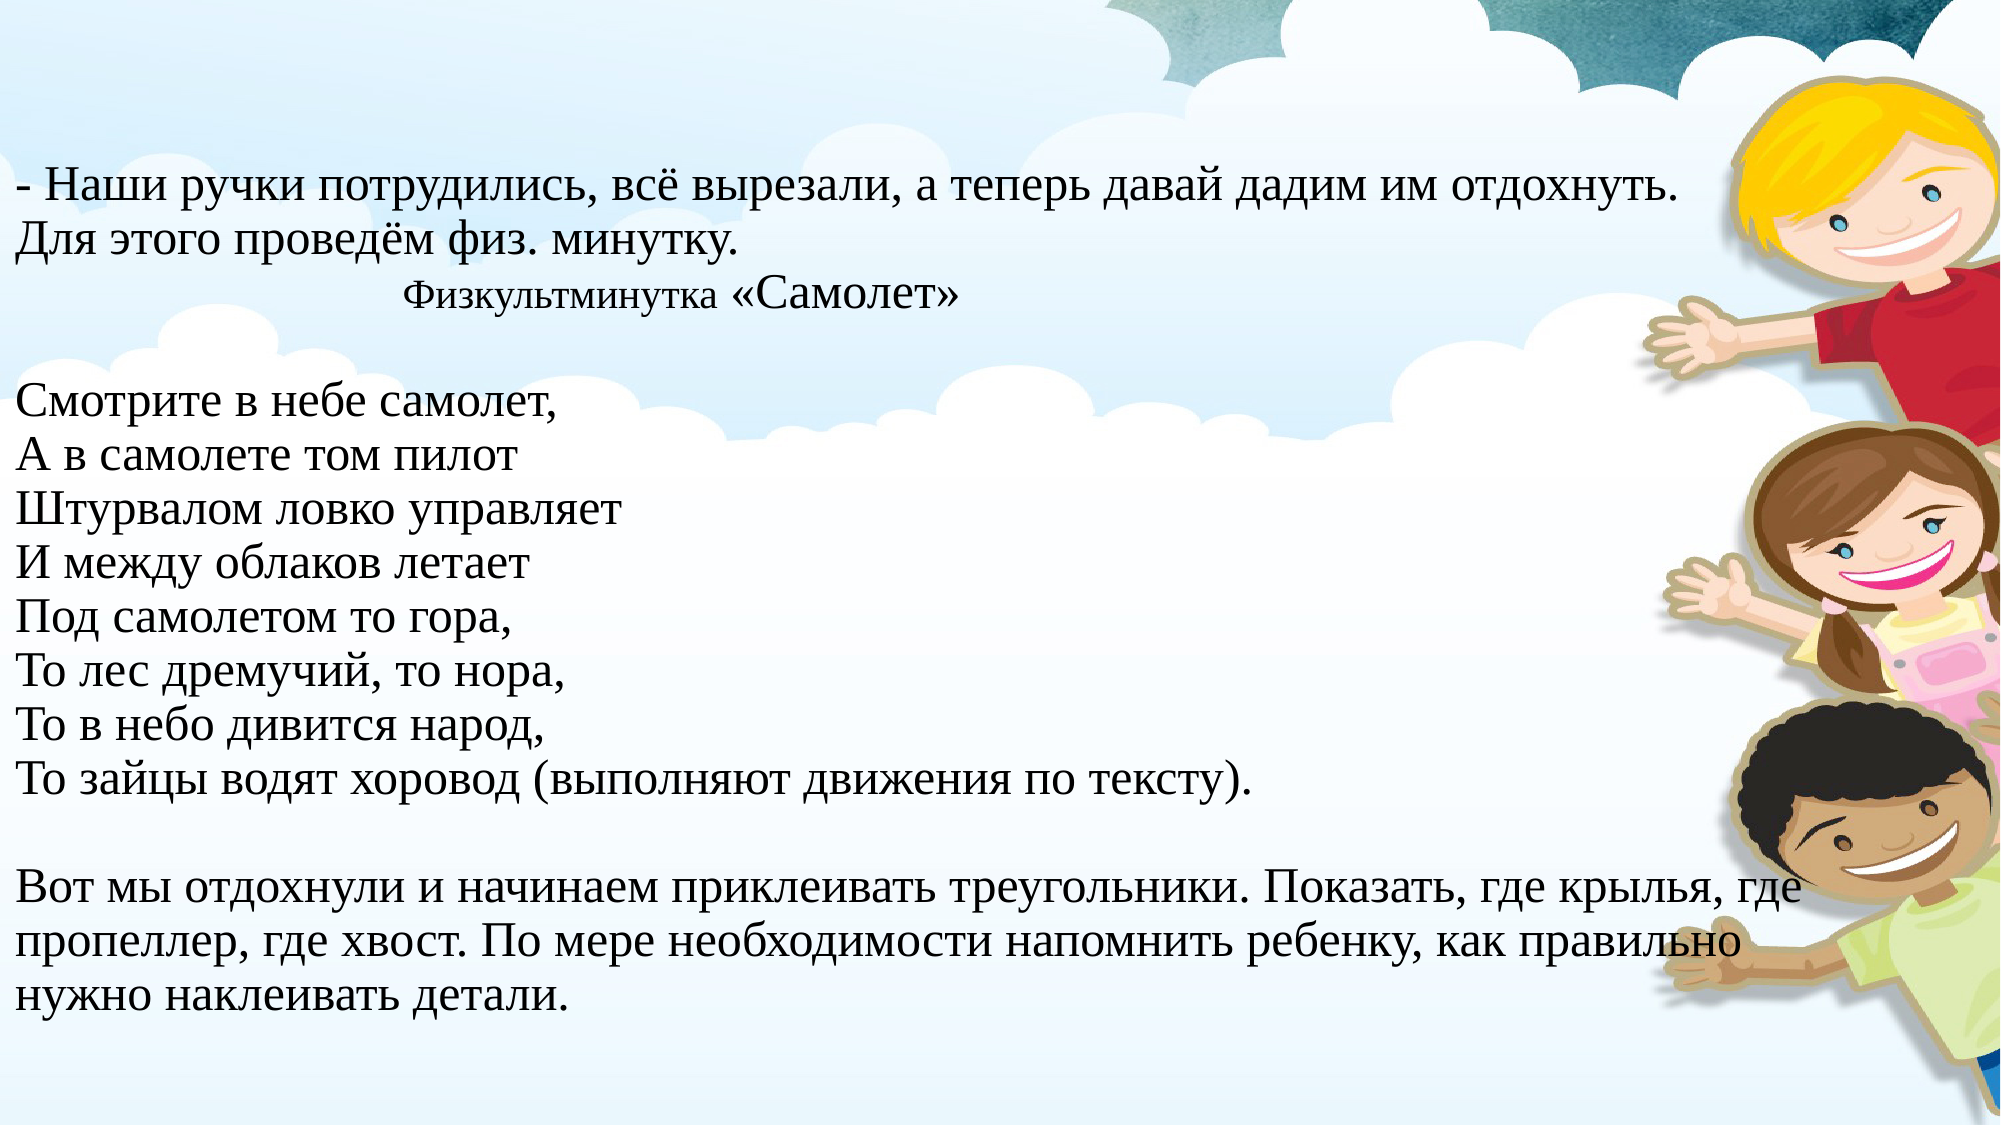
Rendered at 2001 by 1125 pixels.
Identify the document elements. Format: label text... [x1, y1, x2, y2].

title - Наши ручки потрудились, всё вырезали, а теперь давай дадим им отдохнуть. Для этого проведём физ. минутку. Физкультминутка «Самолет» Смотрите в небе самолет, А в самолете том пилот Штурвалом ловко управляет И между облаков летает Под самолетом то гора, То лес дремучий, то нора, То в небо дивится народ, То зайцы водят хоровод (выполняют движения по тексту). Вот мы отдохнули и начинаем приклеивать треугольники. Показать, где крылья, где пропеллер, где хвост. По мере необходимости напомнить ребенку, как правильно нужно наклеивать детали. [0, 68, 1828, 1057]
picture [0, 0, 2001, 1125]
